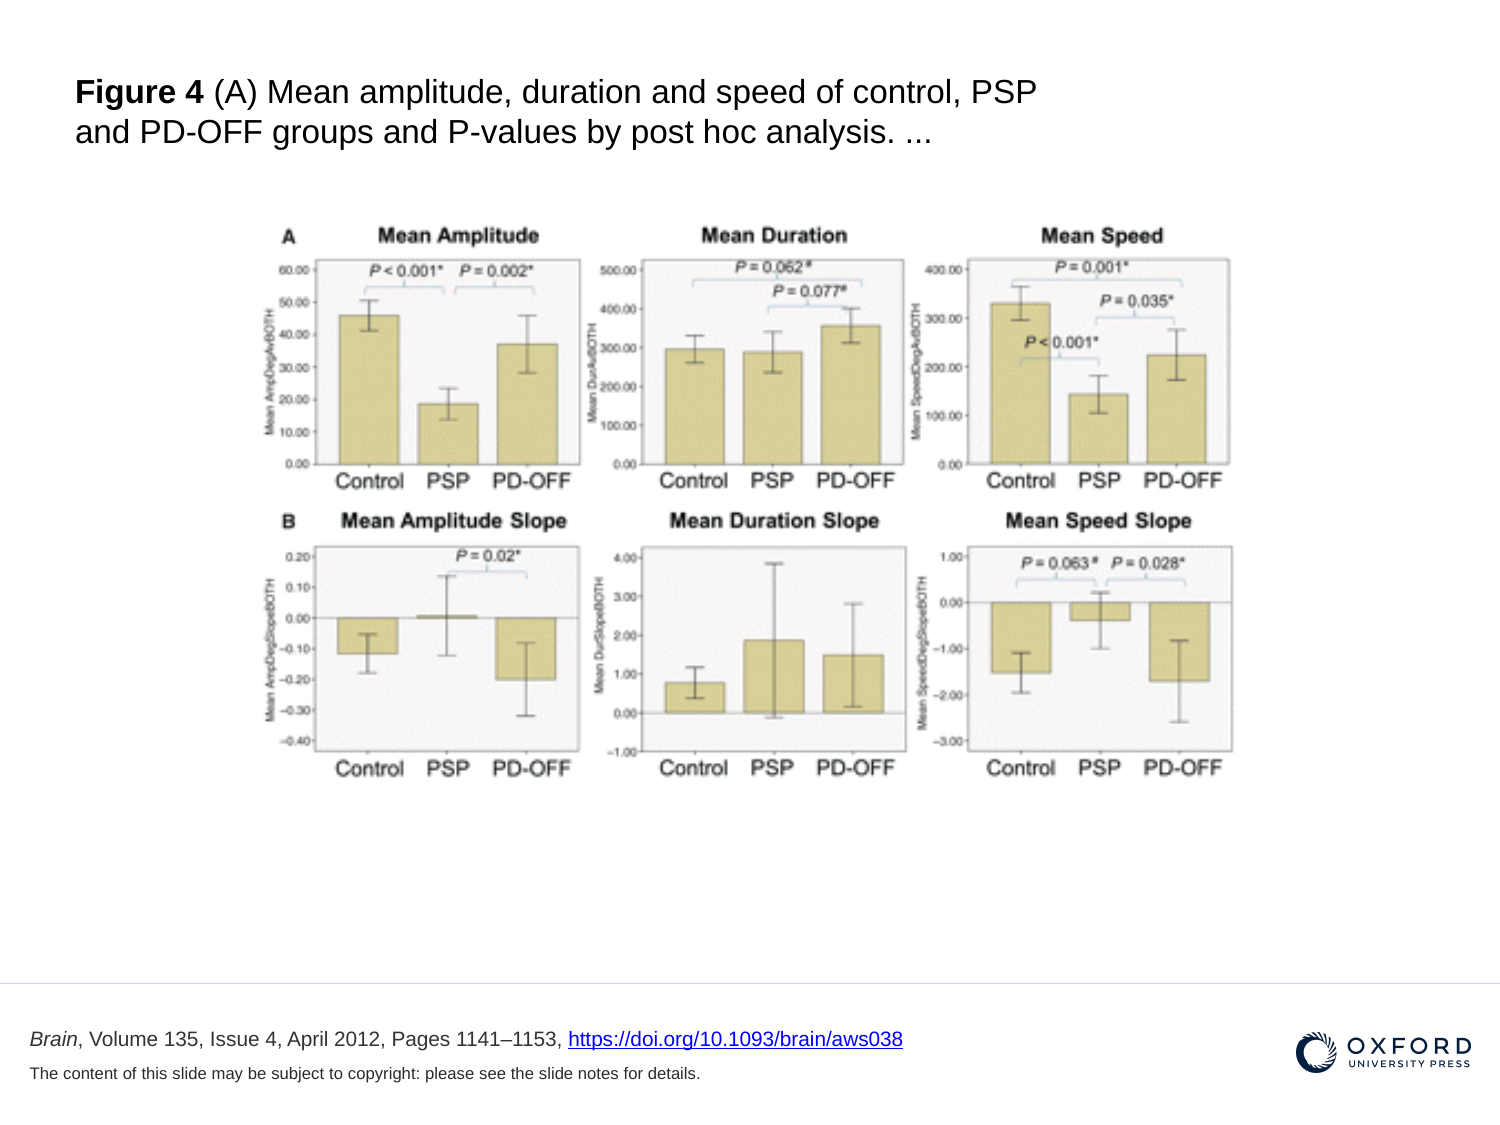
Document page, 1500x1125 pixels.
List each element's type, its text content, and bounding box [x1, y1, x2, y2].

title Figure 4 (A) Mean amplitude, duration and speed of control, PSP and PD-OFF groups and P-values by post hoc analysis. ... [75, 69, 1078, 171]
picture [262, 224, 1238, 782]
picture [1296, 1032, 1471, 1073]
footer Brain, Volume 135, Issue 4, April 2012, Pages 1141–1153, https://doi.org/10.1093/brain/aws038 The content of this slide may be subject to copyright: please see the slide notes for details. [0, 983, 1260, 1125]
